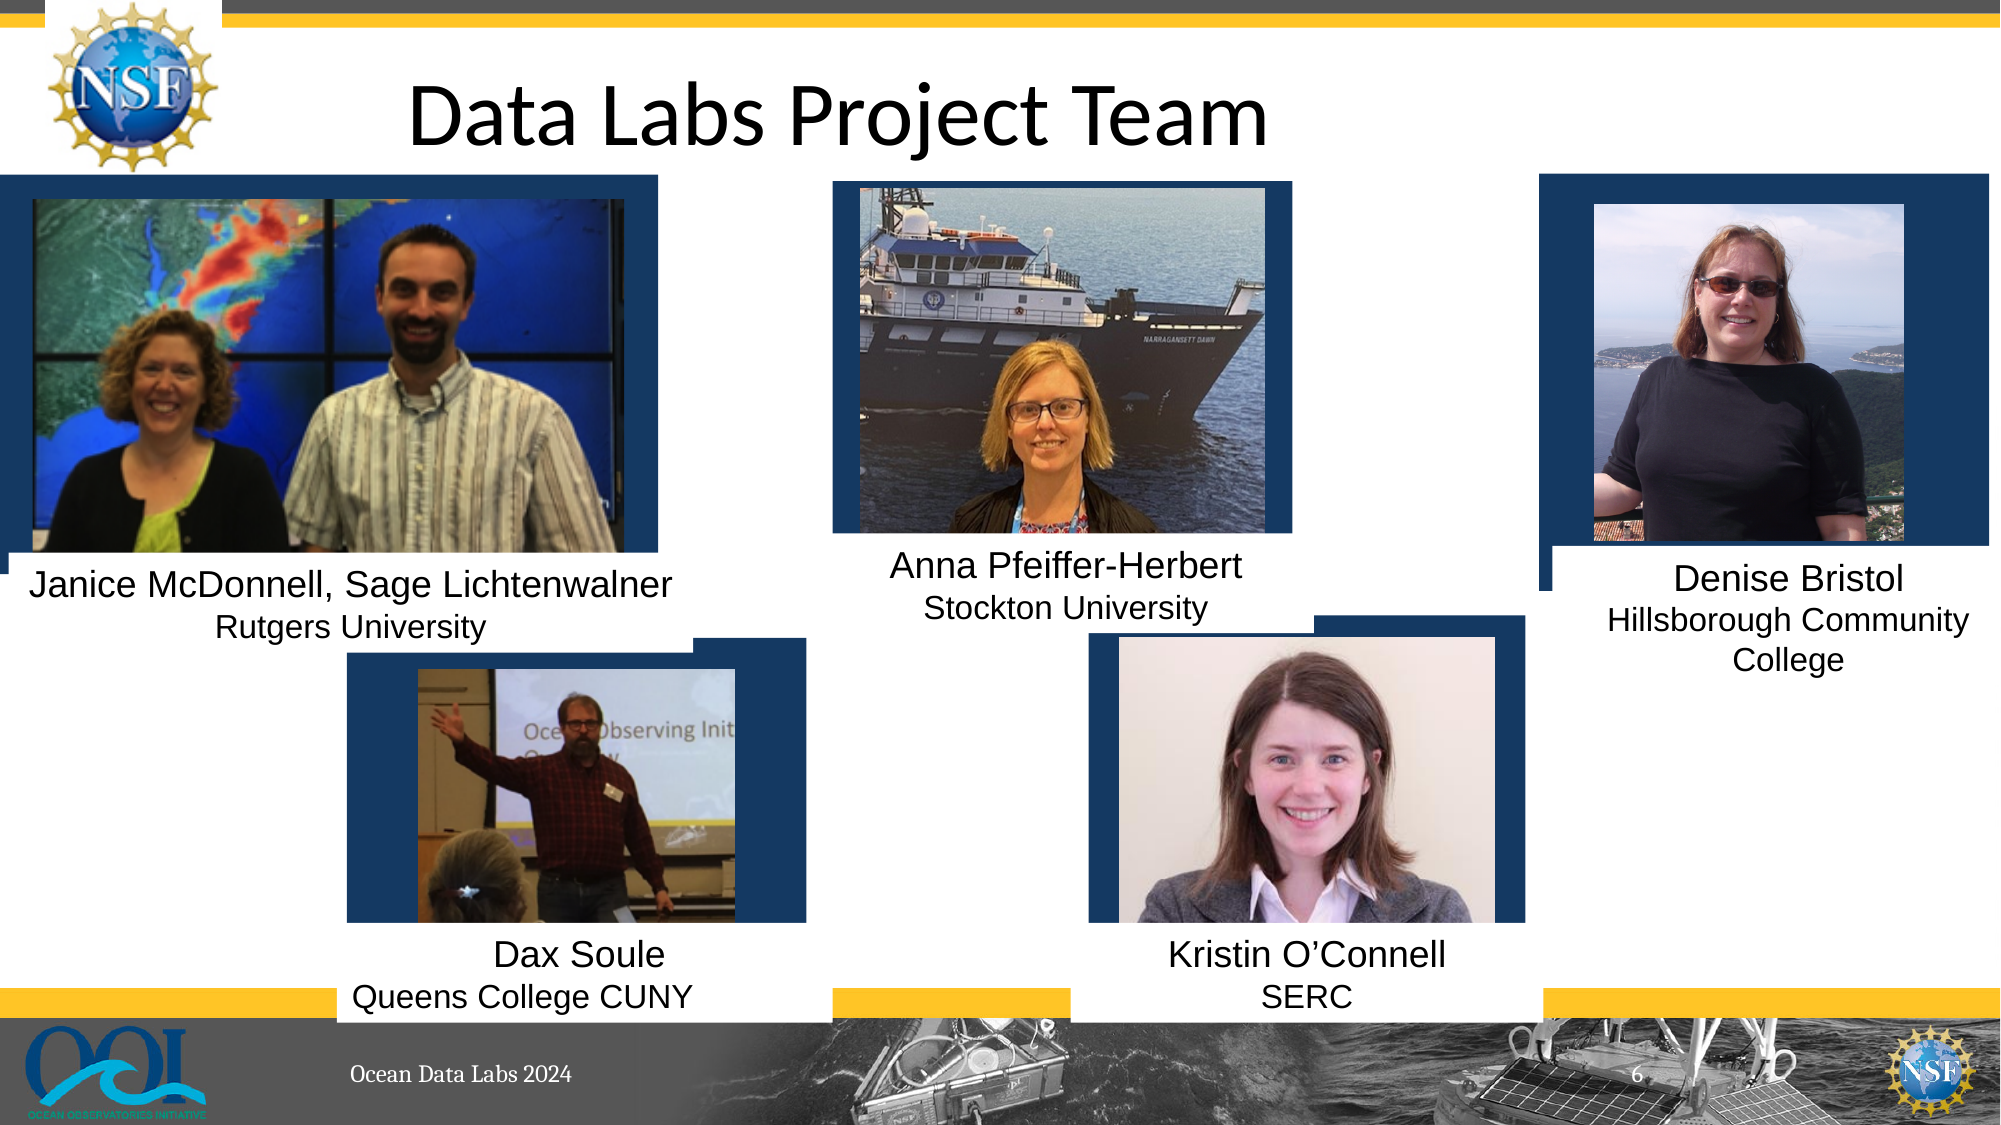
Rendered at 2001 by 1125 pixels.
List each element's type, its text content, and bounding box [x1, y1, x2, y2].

text_box Denise Bristol Hillsborough Community College [1552, 545, 2000, 686]
picture [1119, 637, 1495, 949]
picture [0, 0, 2001, 1125]
slide_number 6 [1412, 1042, 1863, 1103]
title Data Labs Project Team [392, 41, 1786, 191]
footer Ocean Data Labs 2024 [221, 1042, 702, 1103]
text_box [832, 181, 1293, 533]
picture [860, 188, 1265, 560]
picture [1594, 204, 1904, 542]
text_box [1539, 173, 1990, 591]
text_box [1088, 615, 1526, 922]
text_box Janice McDonnell, Sage Lichtenwalner Rutgers University [8, 552, 694, 653]
picture [418, 669, 735, 981]
picture [32, 199, 625, 647]
text_box [346, 637, 807, 922]
text_box [0, 174, 659, 575]
text_box Dax Soule Queens College CUNY [336, 922, 833, 1023]
text_box Anna Pfeiffer-Herbert Stockton University [818, 533, 1314, 634]
text_box Kristin O’Connell SERC [1070, 922, 1544, 1023]
